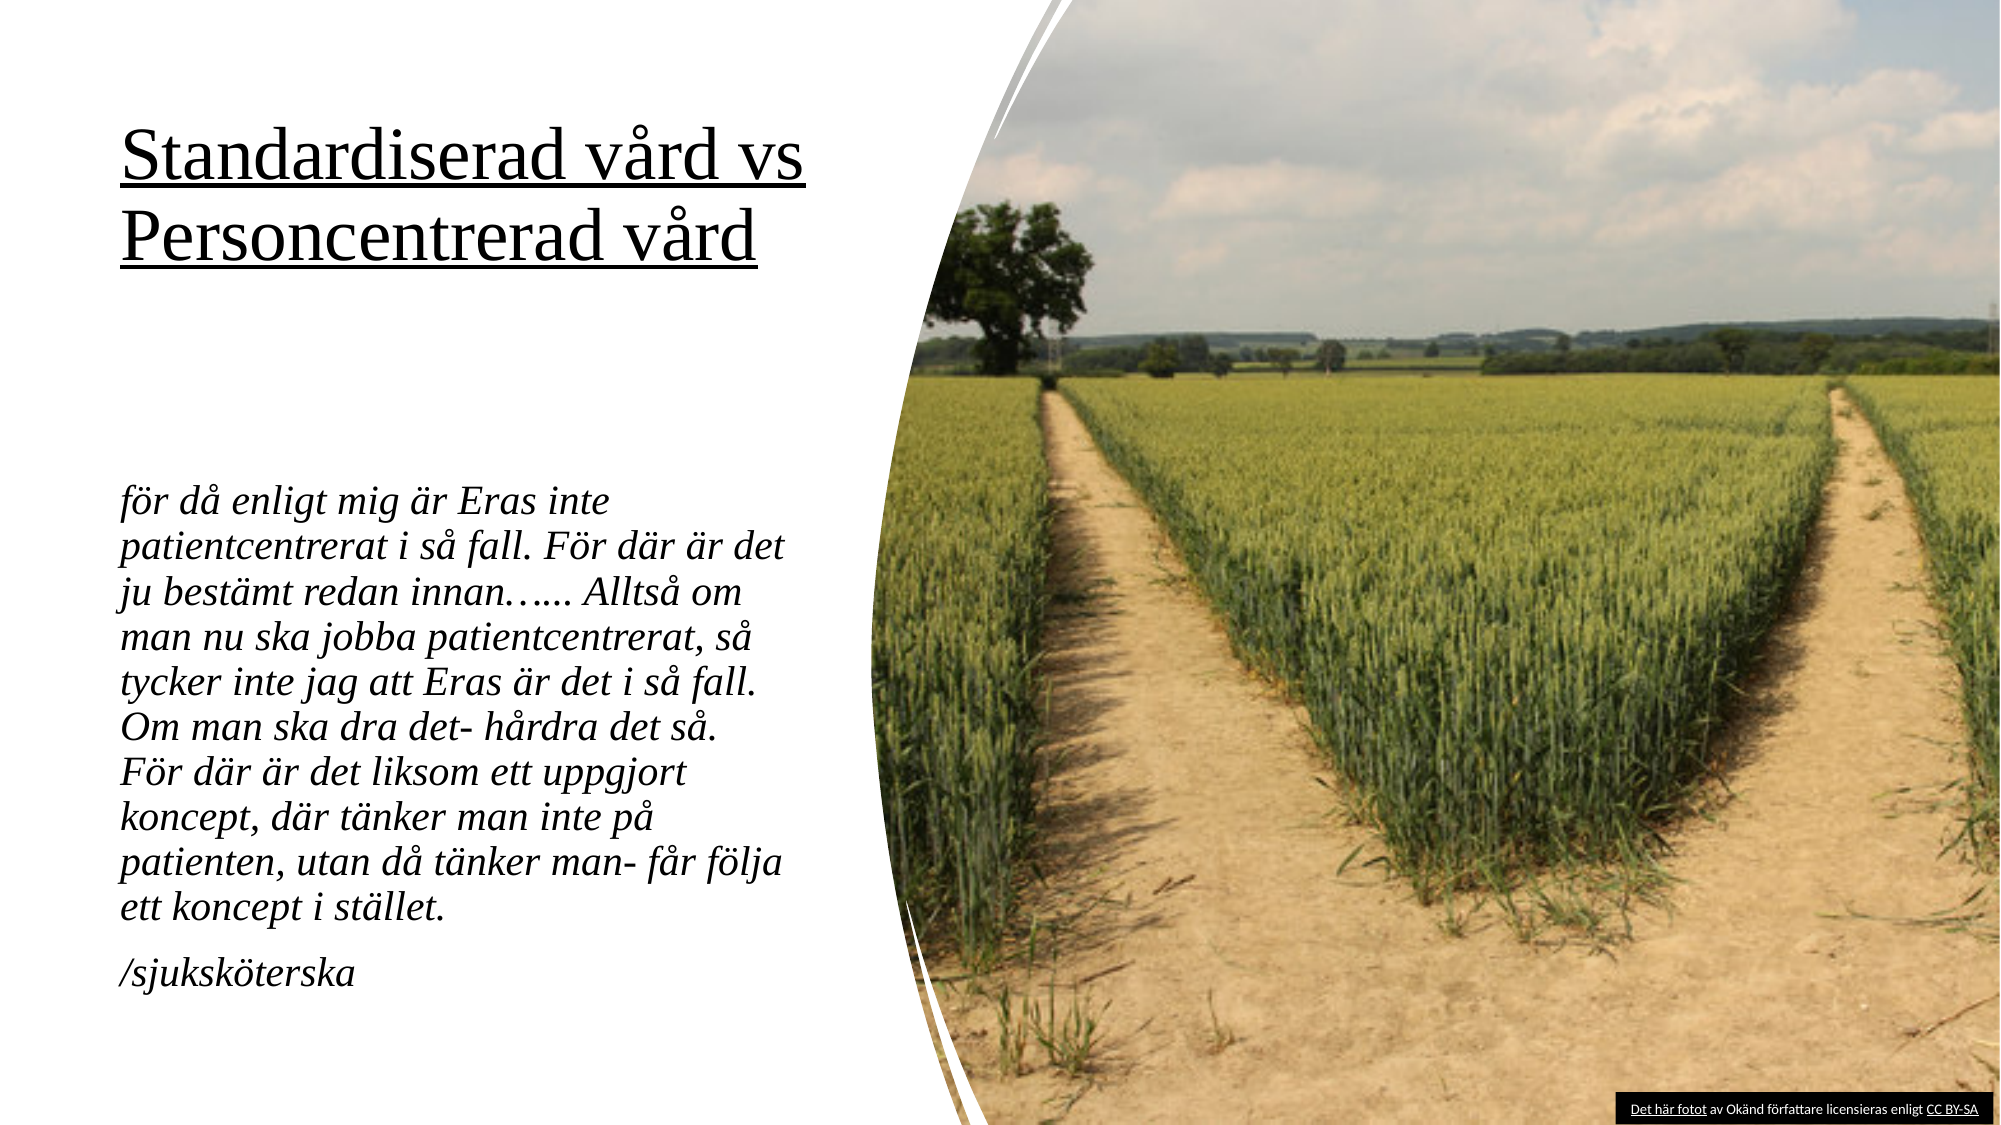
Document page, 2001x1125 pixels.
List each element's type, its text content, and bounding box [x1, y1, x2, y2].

list för då enligt mig är Eras inte patientcentrerat i så fall. För där är det ju bestämt redan innan…... Alltså om man nu ska jobba patientcentrerat, så tycker inte jag att Eras är det i så fall. Om man ska dra det- hårdra det så. För där är det liksom ett uppgjort koncept, där tänker man inte på patienten, utan då tänker man- får följa ett koncept i stället. /sjuksköterska [105, 471, 802, 1016]
picture [871, 0, 2000, 1125]
title Standardiserad vård vs Personcentrerad vård [105, 53, 822, 375]
